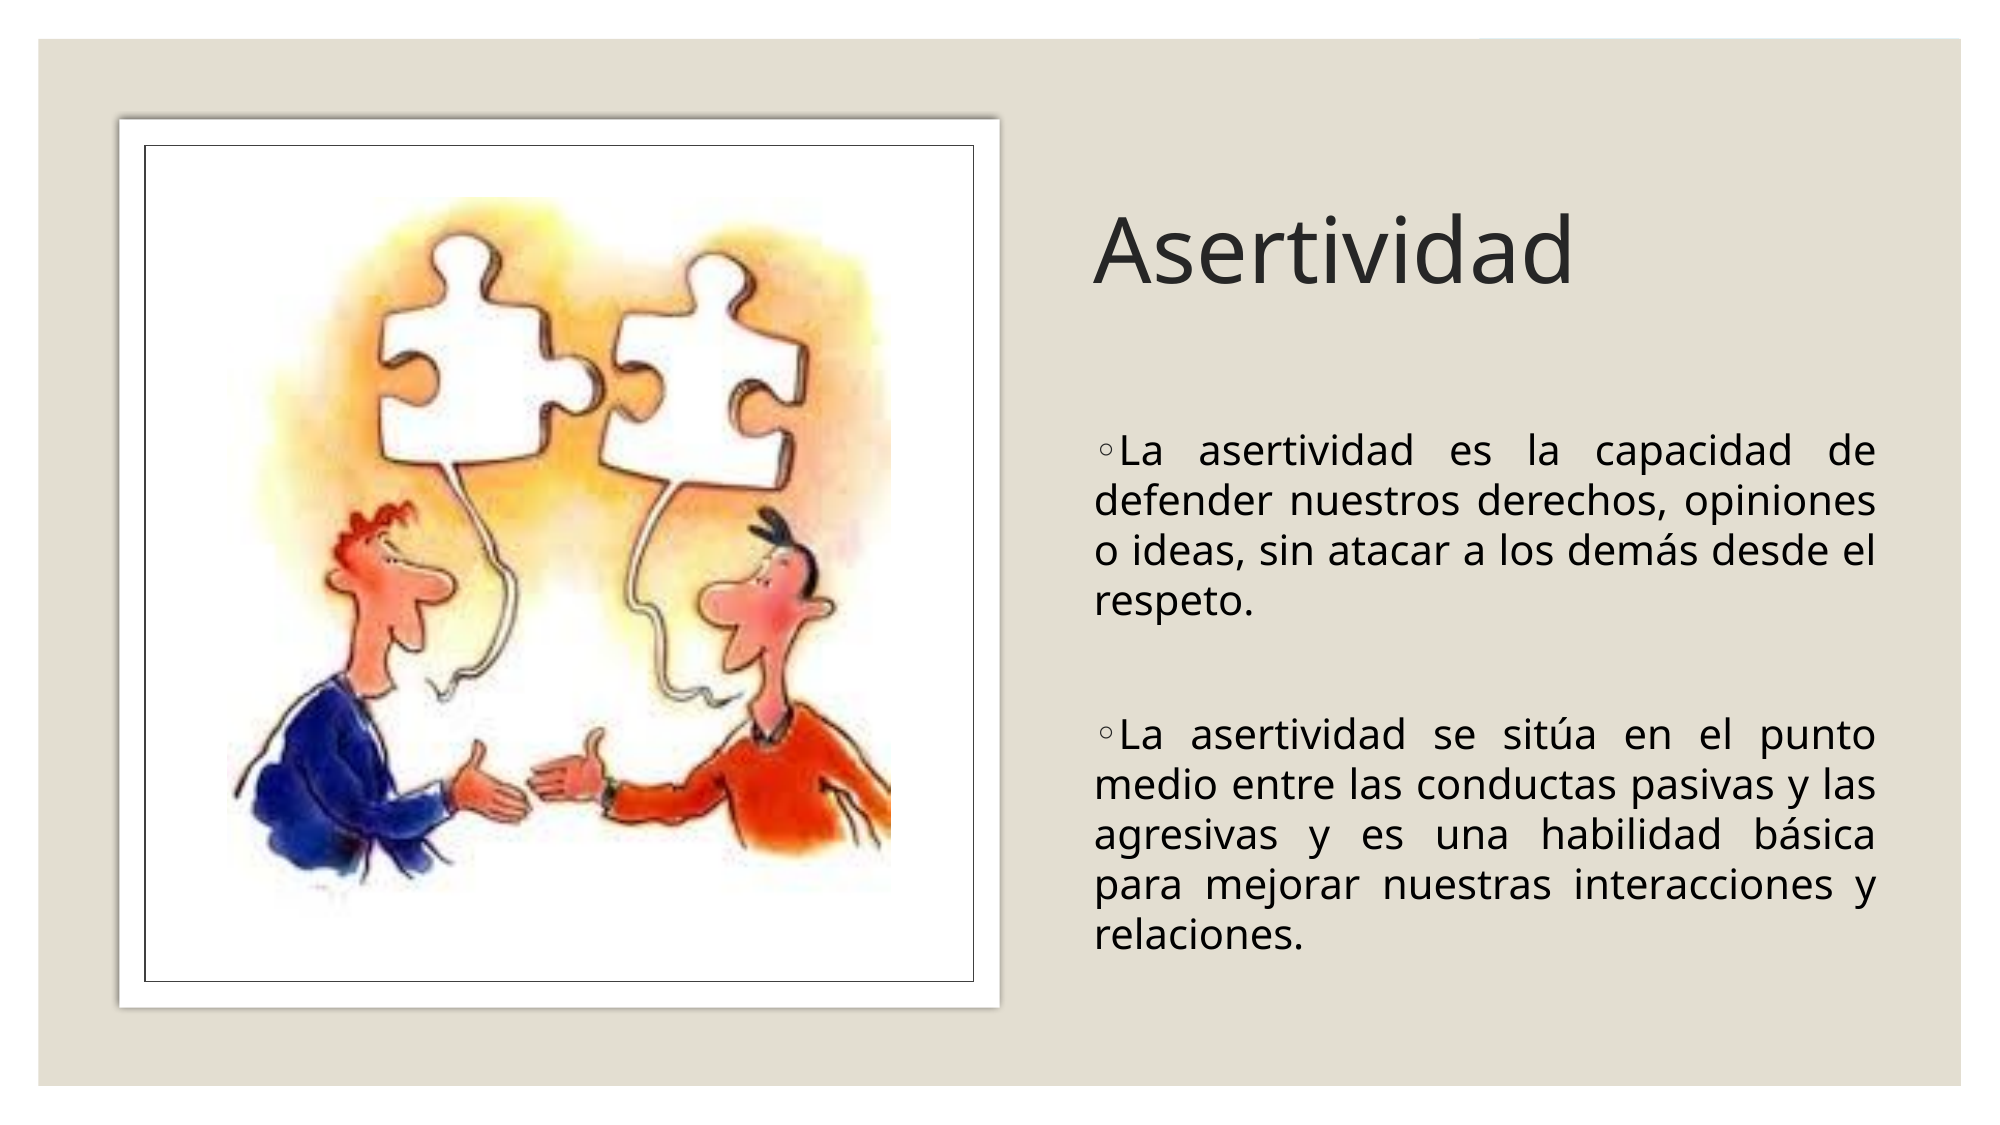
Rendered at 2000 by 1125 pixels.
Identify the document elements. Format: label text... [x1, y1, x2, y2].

picture [227, 197, 891, 930]
text_box [144, 145, 974, 982]
text_box [119, 119, 1000, 1008]
title Asertividad [1078, 119, 1892, 390]
list La asertividad es la capacidad de defender nuestros derechos, opiniones o ideas, sin atacar a los demás desde el respeto. La asertividad se sitúa en el punto medio entre las conductas pasivas y las agresivas y es una habilidad básica para mejorar nuestras interacciones y relaciones. [1078, 416, 1892, 990]
text_box [38, 38, 1961, 1086]
